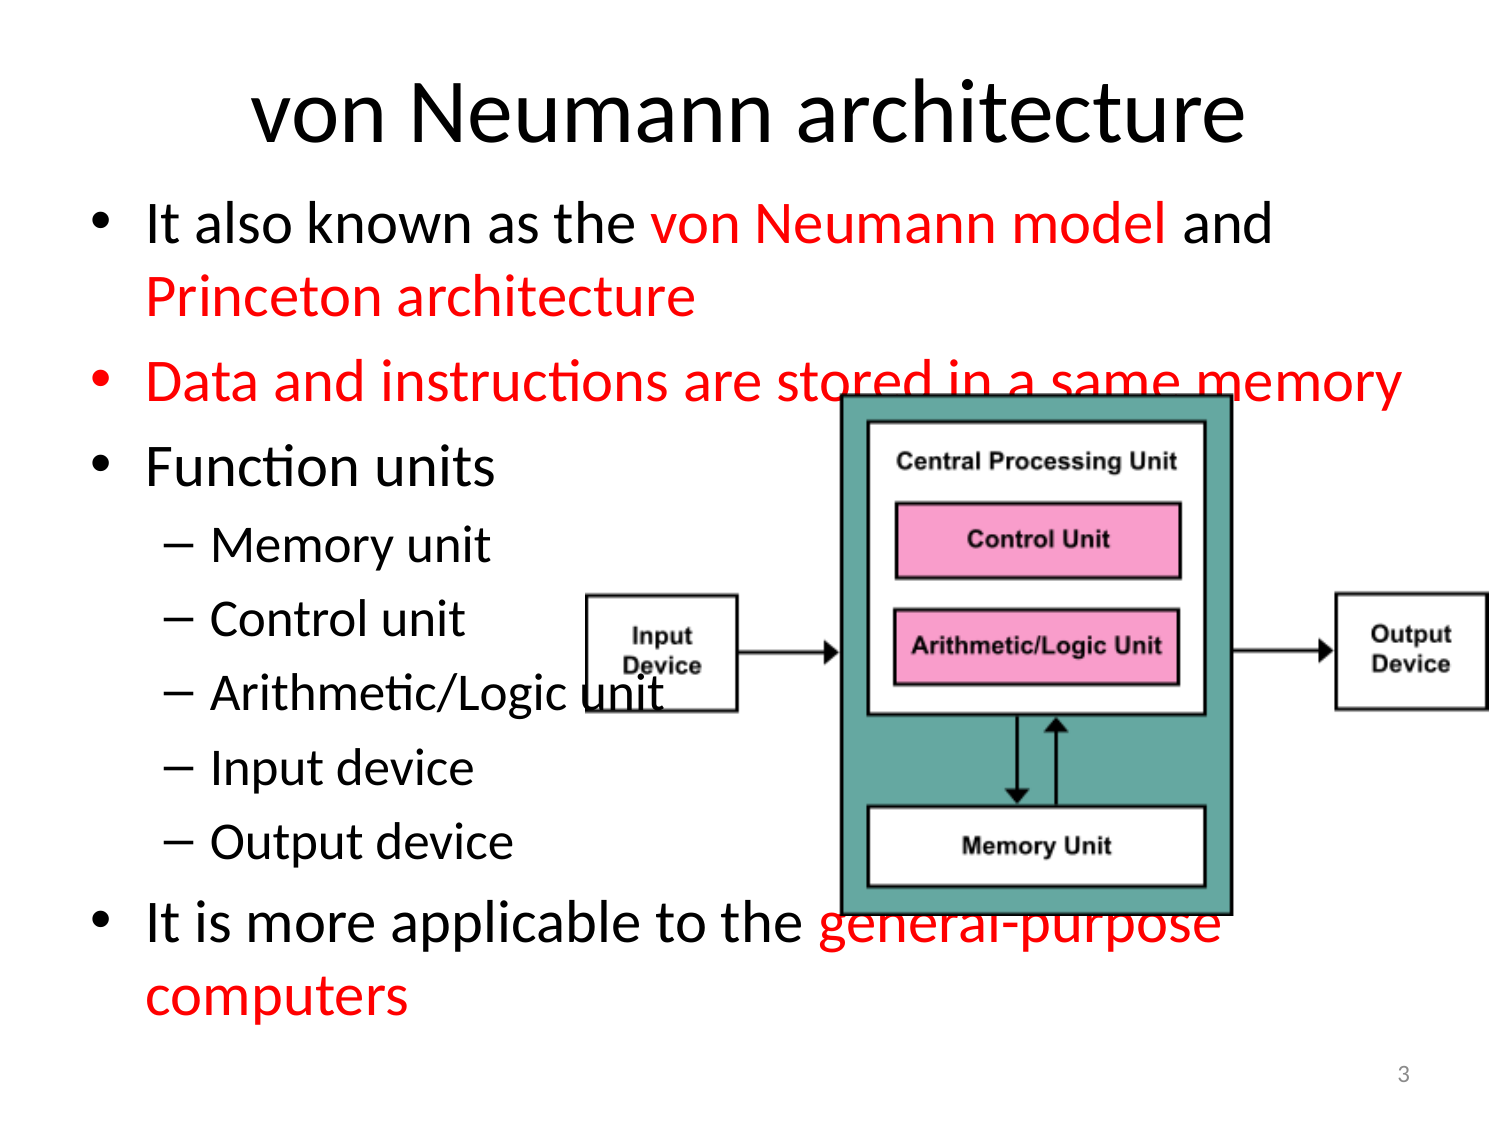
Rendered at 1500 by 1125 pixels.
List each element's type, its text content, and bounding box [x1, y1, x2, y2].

picture [585, 393, 1489, 916]
list It also known as the von Neumann model and Princeton architecture Data and instructions are stored in a same memory Function units Memory unit Control unit Arithmetic/Logic unit Input device Output device It is more applicable to the general-purpose computers [75, 175, 1425, 1090]
slide_number 3 [1074, 1042, 1425, 1103]
title von Neumann architecture [75, 0, 1425, 175]
